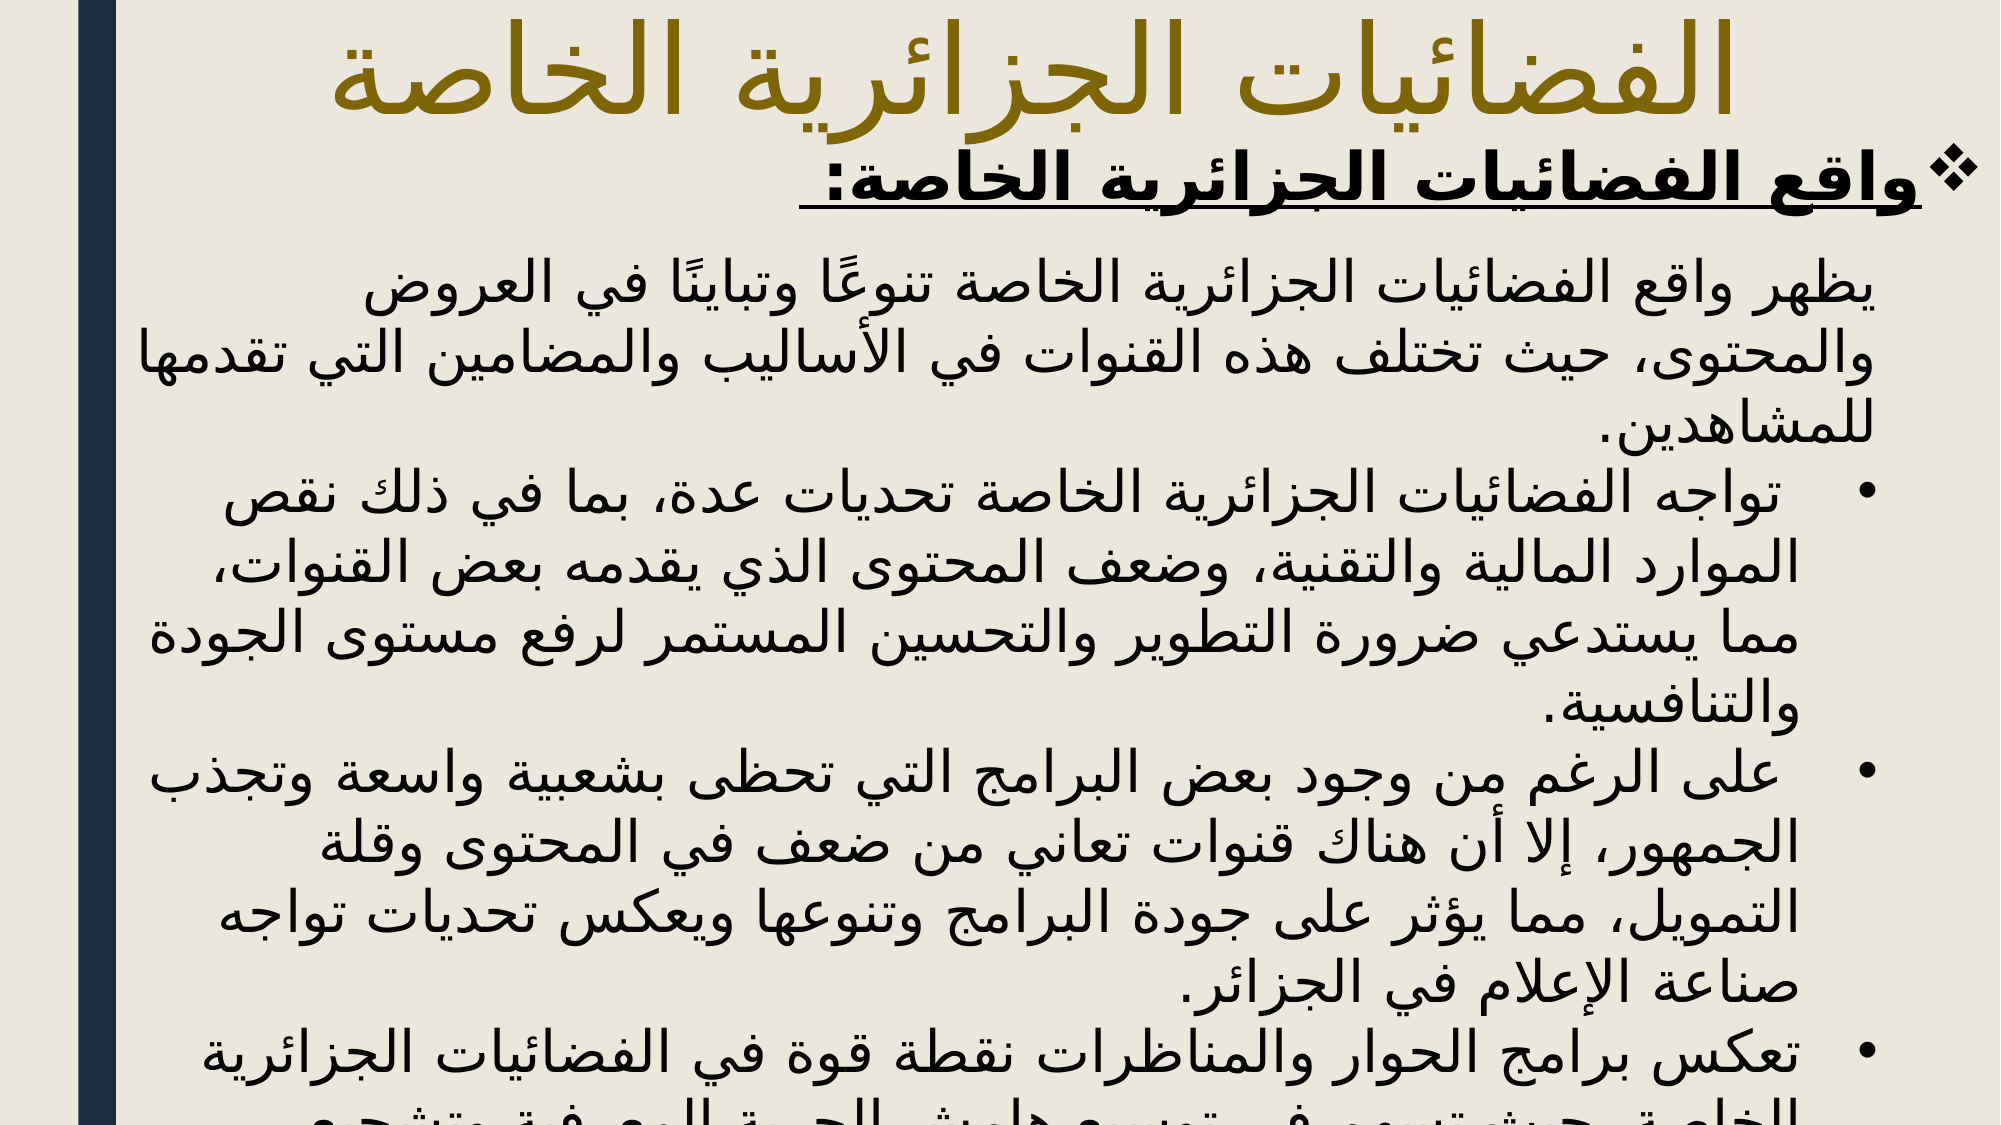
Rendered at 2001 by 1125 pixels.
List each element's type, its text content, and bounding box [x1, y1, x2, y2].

text_box يظهر واقع الفضائيات الجزائرية الخاصة تنوعًا وتباينًا في العروض والمحتوى، حيث تختلف هذه القنوات في الأساليب والمضامين التي تقدمها للمشاهدين. تواجه الفضائيات الجزائرية الخاصة تحديات عدة، بما في ذلك نقص الموارد المالية والتقنية، وضعف المحتوى الذي يقدمه بعض القنوات، مما يستدعي ضرورة التطوير والتحسين المستمر لرفع مستوى الجودة والتنافسية. على الرغم من وجود بعض البرامج التي تحظى بشعبية واسعة وتجذب الجمهور، إلا أن هناك قنوات تعاني من ضعف في المحتوى وقلة التمويل، مما يؤثر على جودة البرامج وتنوعها ويعكس تحديات تواجه صناعة الإعلام في الجزائر. تعكس برامج الحوار والمناظرات نقطة قوة في الفضائيات الجزائرية الخاصة، حيث تسهم في توسيع هامش الحرية المعرفية وتشجيع المشاركة المجتمعية في مختلف القضايا والمواضيع. [115, 236, 1968, 1125]
list واقع الفضائيات الجزائرية الخاصة: [115, 133, 2000, 1125]
title الفضائيات الجزائرية الخاصة [311, 0, 1887, 133]
